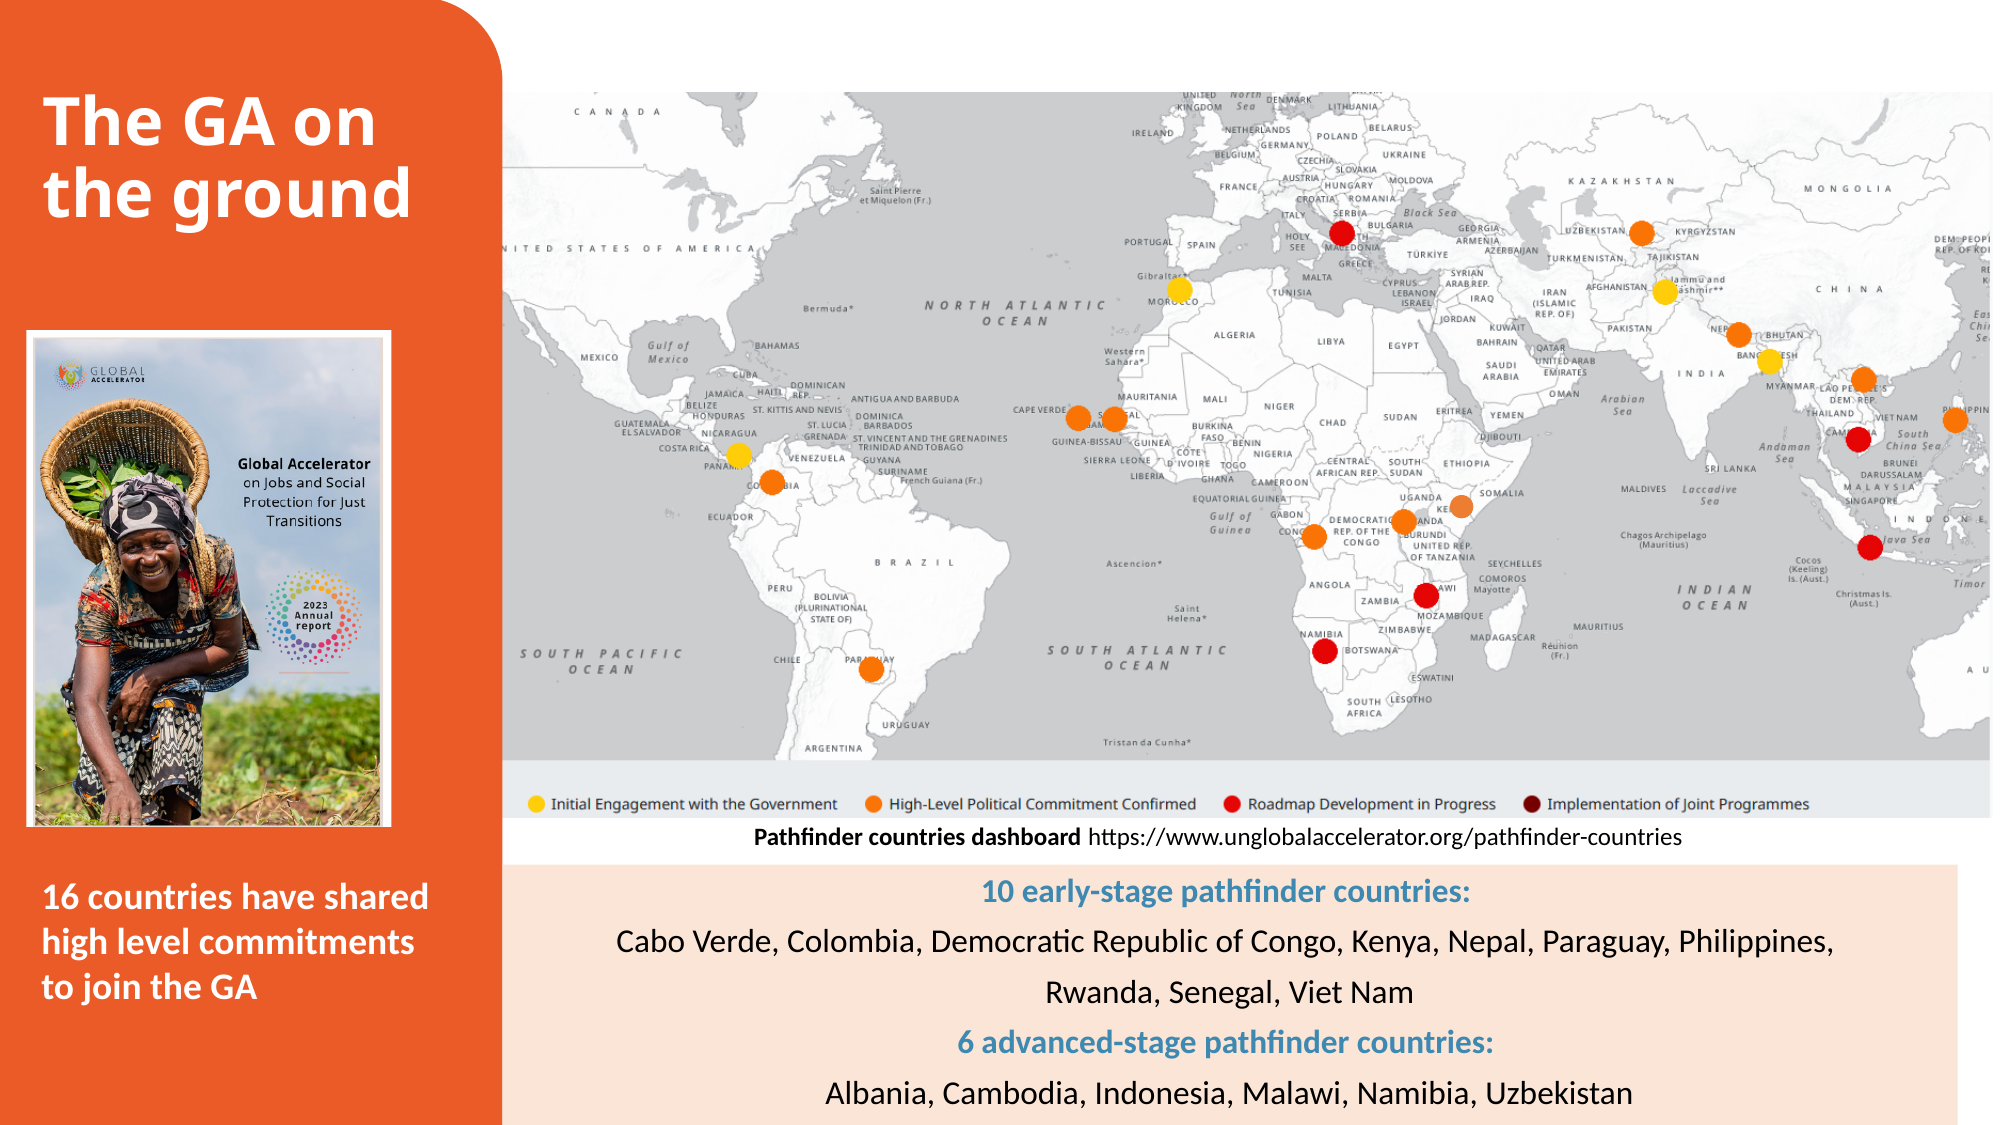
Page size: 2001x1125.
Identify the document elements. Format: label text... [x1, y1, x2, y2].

text_box 16 countries have shared high level commitments to join the GA [26, 864, 448, 1015]
picture [26, 330, 392, 827]
text_box [0, 0, 503, 1125]
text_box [496, 92, 1993, 818]
text_box Pathfinder countries dashboard https://www.unglobalaccelerator.org/pathfinder-countries [491, 817, 1947, 870]
text_box 10 early-stage pathfinder countries: Cabo Verde, Colombia, Democratic Republic of Congo, Kenya, Nepal, Paraguay, Philippines, Rwanda, Senegal, Viet Nam 6 advanced-stage pathfinder countries: Albania, Cambodia, Indonesia, Malawi, Namibia, Uzbekistan [502, 864, 1958, 1125]
text_box [38, 75, 402, 198]
text_box The GA on the ground [42, 87, 443, 204]
